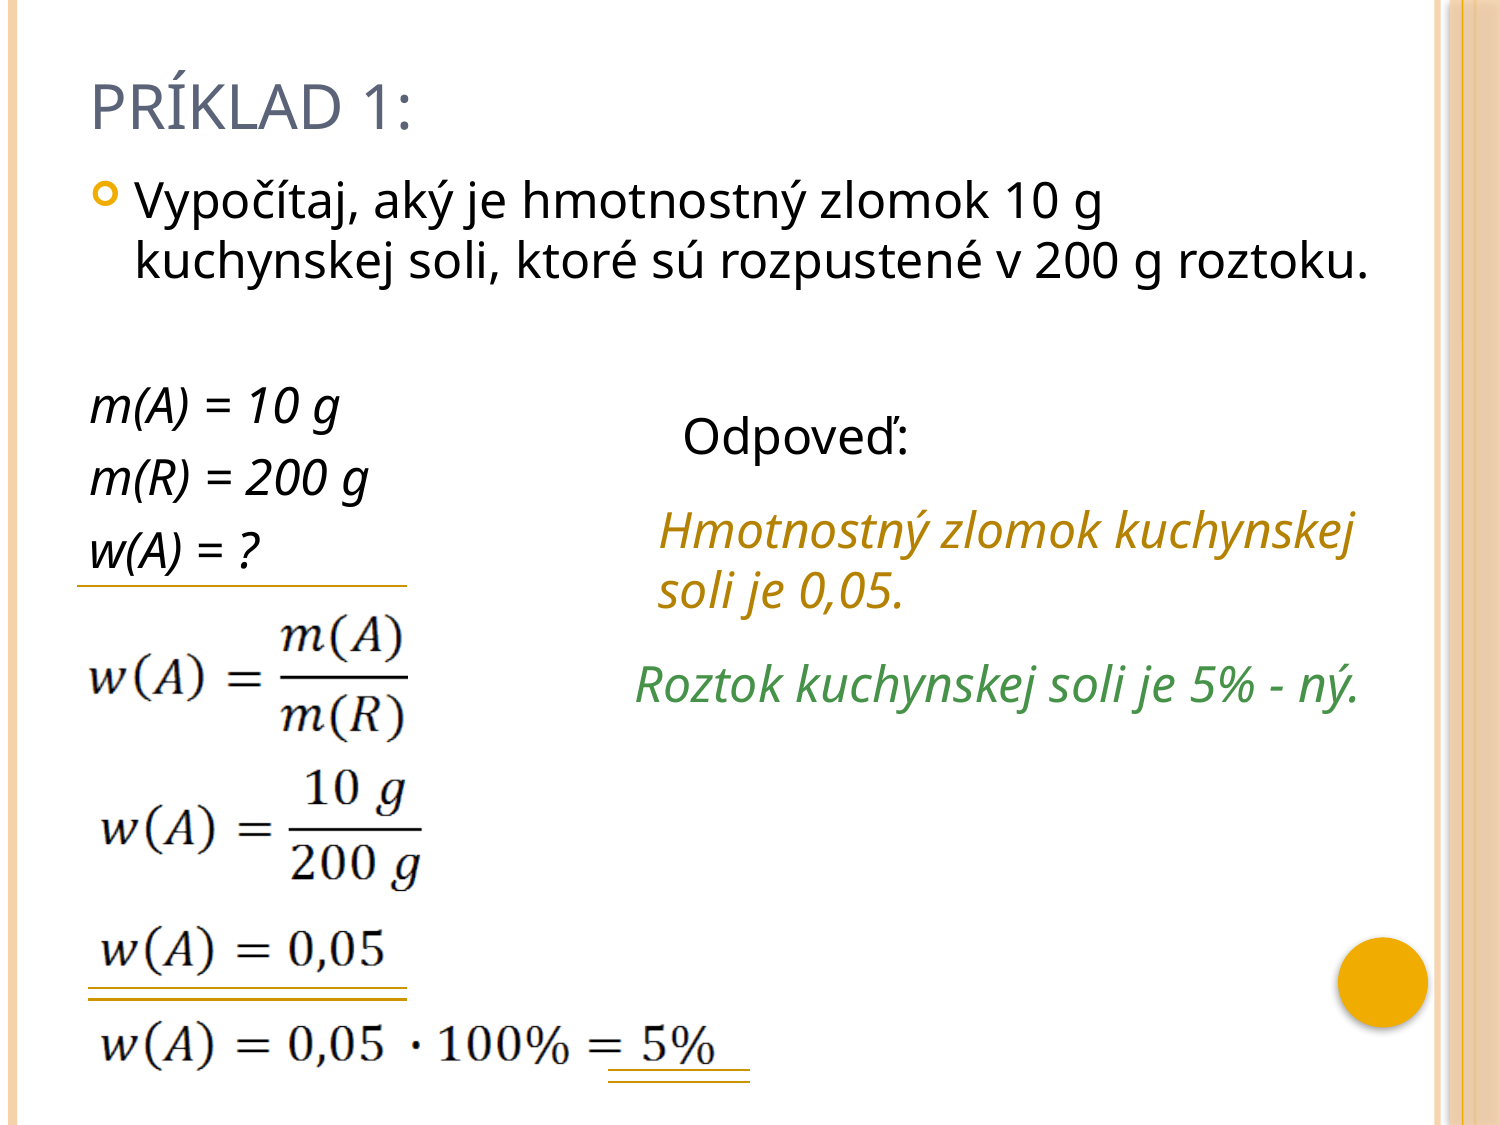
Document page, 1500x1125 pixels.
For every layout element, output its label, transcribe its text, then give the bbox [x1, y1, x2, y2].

text_box Hmotnostný zlomok kuchynskej soli je 0,05. [643, 491, 1424, 627]
picture [99, 916, 386, 987]
list Vypočítaj, aký je hmotnostný zlomok 10 g kuchynskej soli, ktoré sú rozpustené v 200 g roztoku. m(A) = 10 g m(R) = 200 g w(A) = ? [75, 160, 1388, 1062]
text_box Odpoveď: [667, 397, 939, 472]
text_box Roztok kuchynskej soli je 5% - ný. [620, 645, 1436, 720]
picture [87, 609, 408, 755]
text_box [87, 987, 408, 1000]
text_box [607, 1069, 751, 1083]
picture [99, 762, 425, 906]
title Príklad 1: [75, 45, 1300, 149]
picture [99, 1010, 716, 1083]
